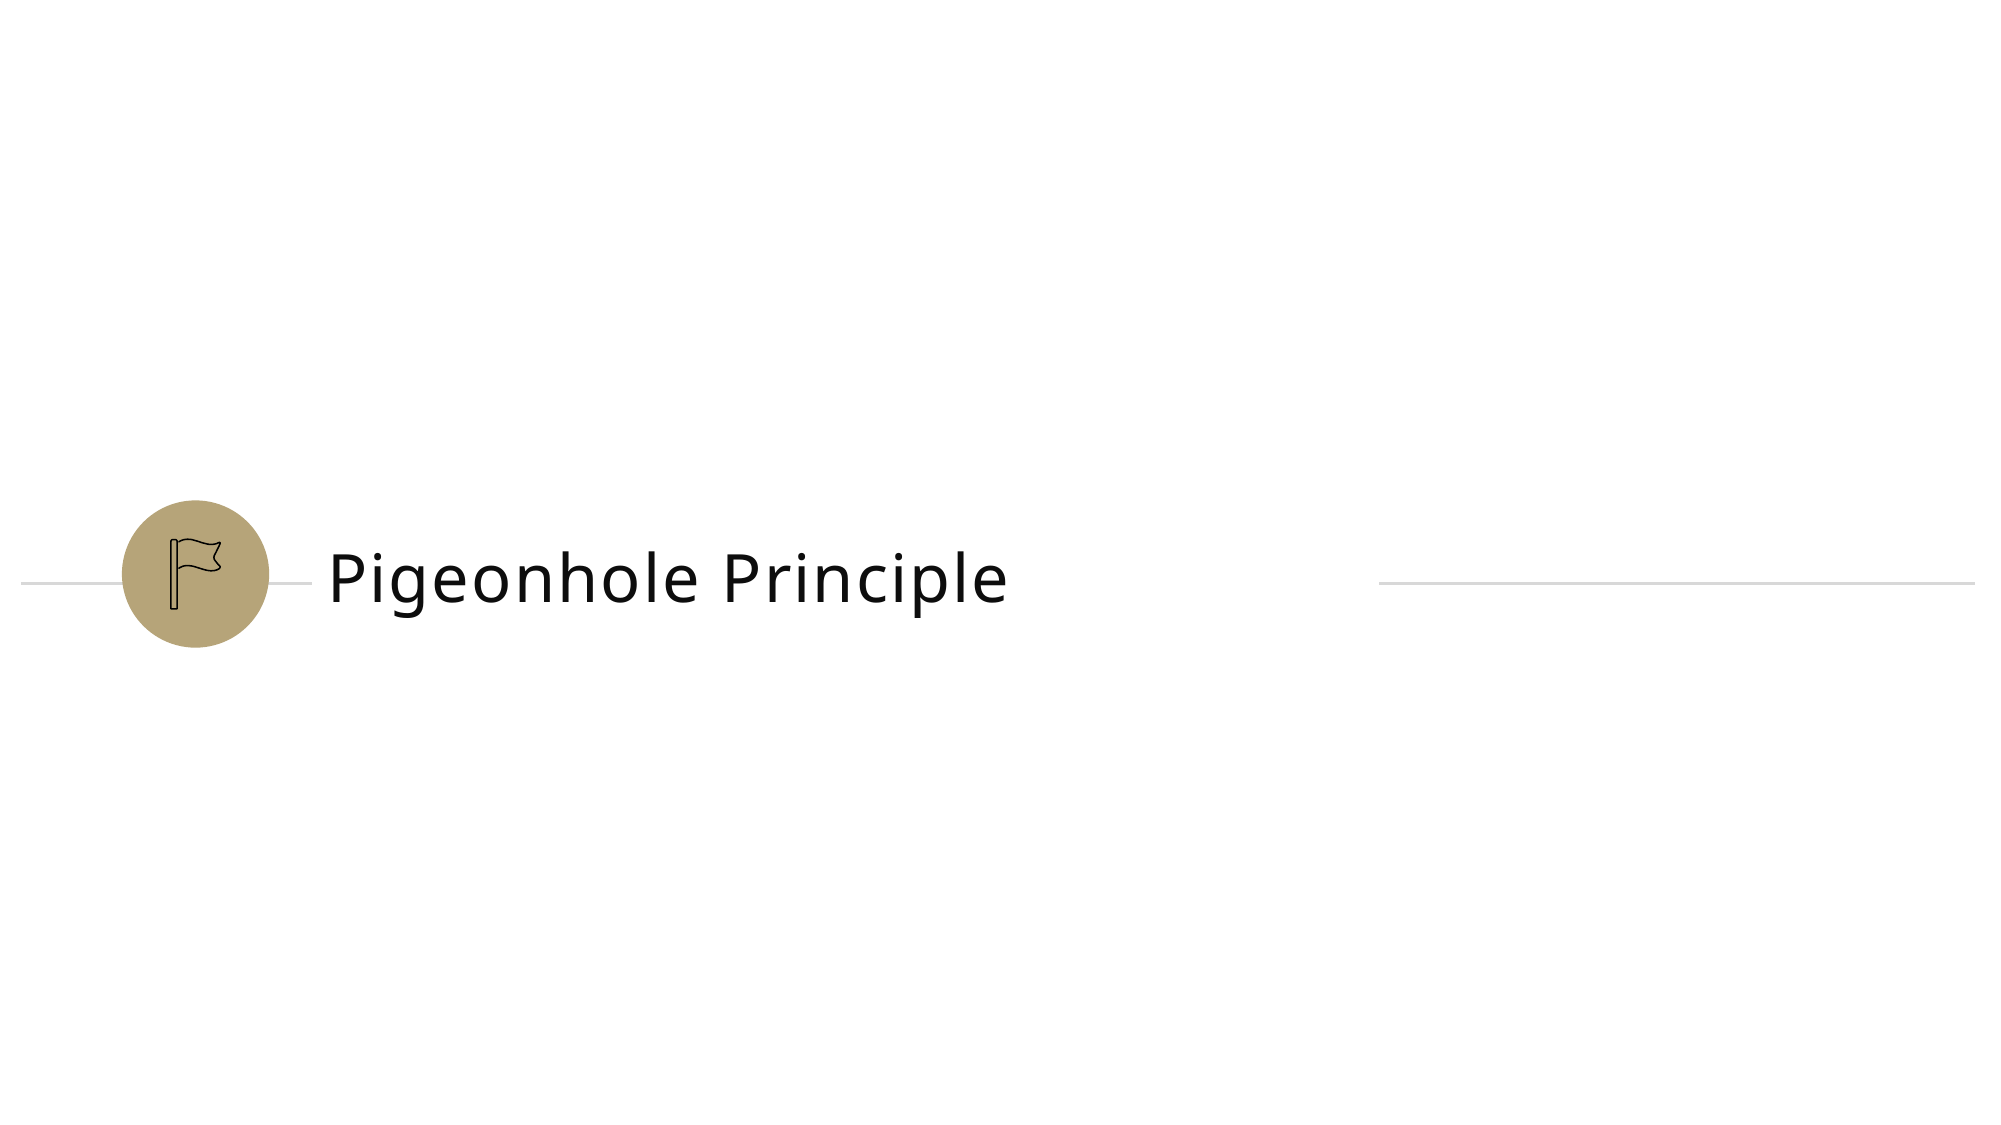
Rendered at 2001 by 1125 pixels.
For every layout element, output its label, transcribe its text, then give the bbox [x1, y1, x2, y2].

title Pigeonhole Principle [312, 535, 1379, 633]
